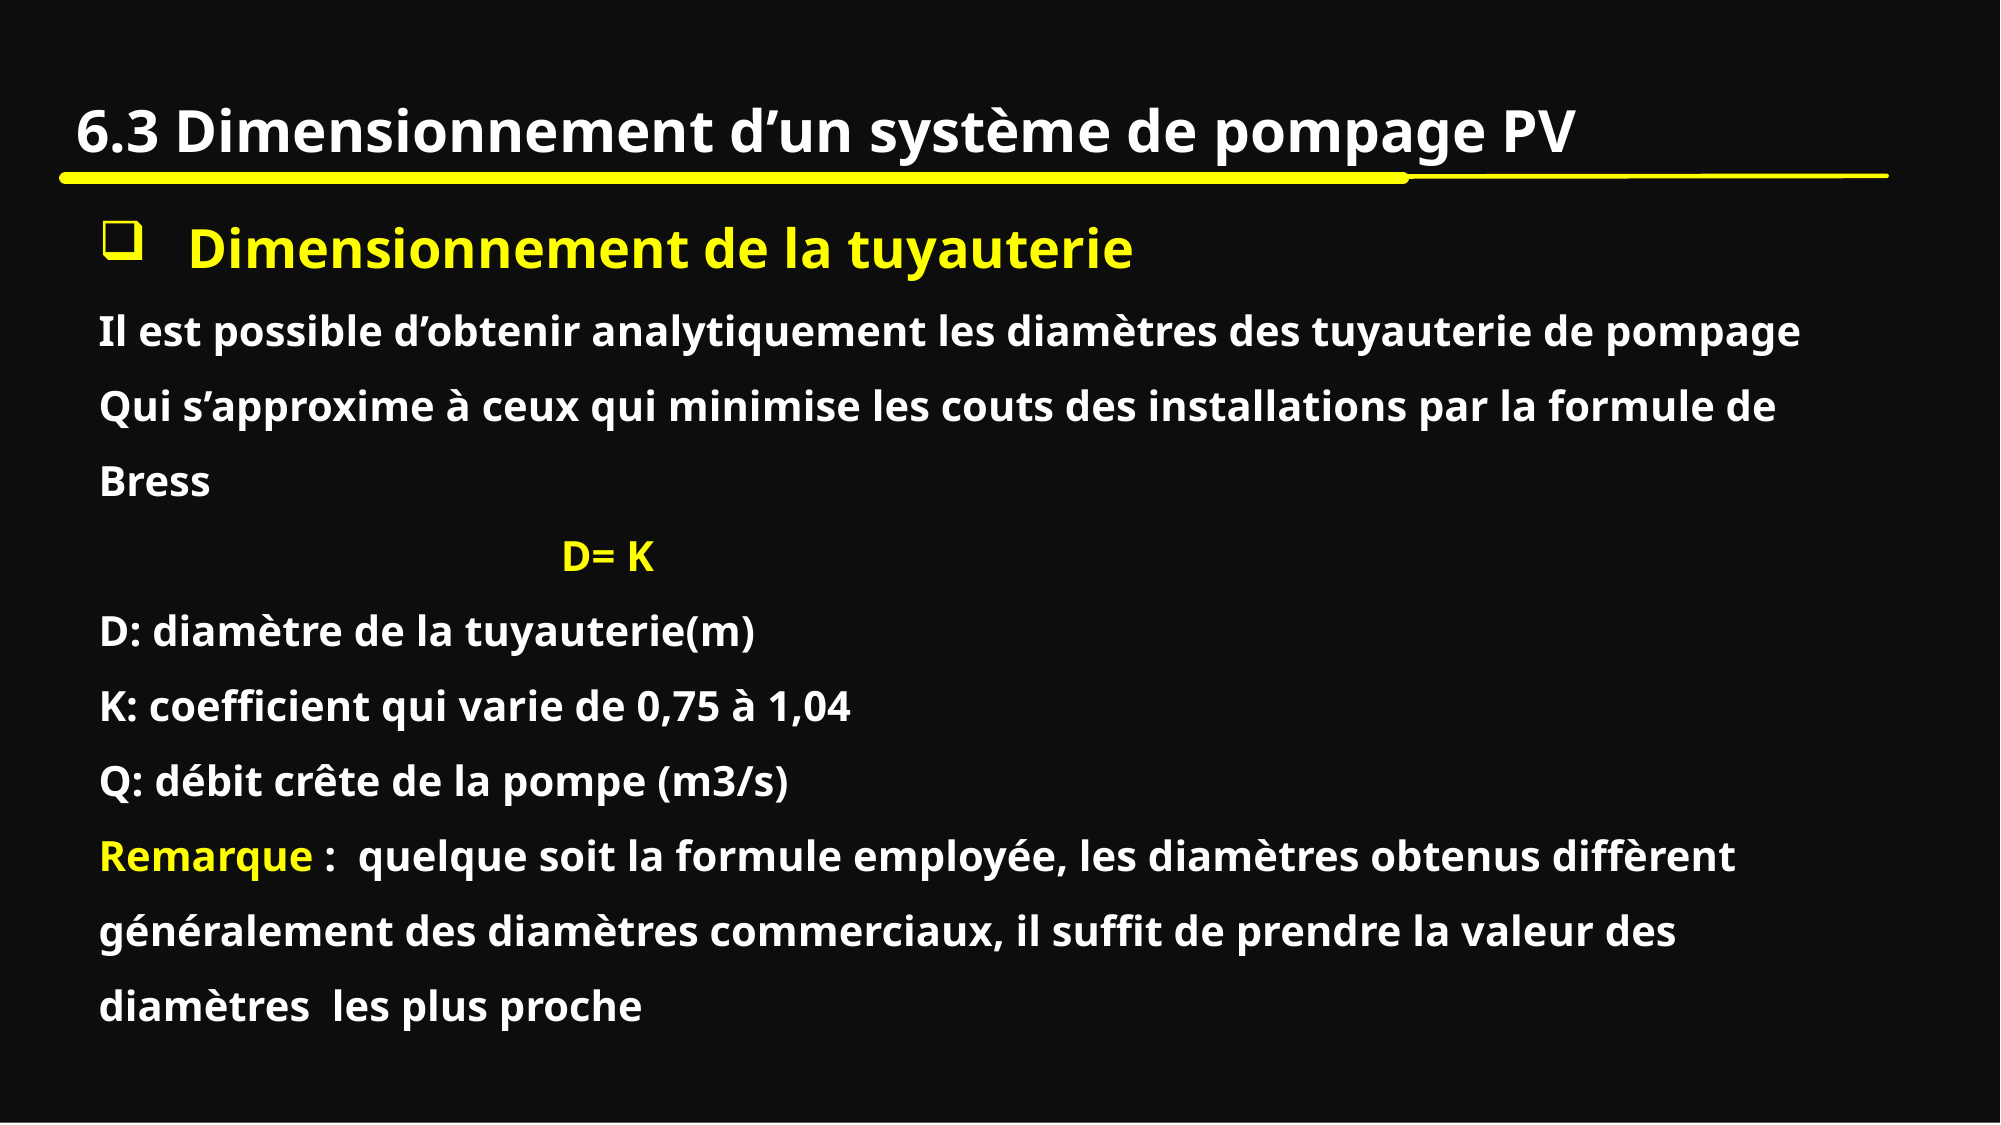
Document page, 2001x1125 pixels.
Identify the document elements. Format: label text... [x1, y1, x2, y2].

text_box 6.3 Dimensionnement d’un système de pompage PV [44, 38, 1874, 174]
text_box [60, 175, 1887, 179]
text_box [0, 0, 2000, 1123]
